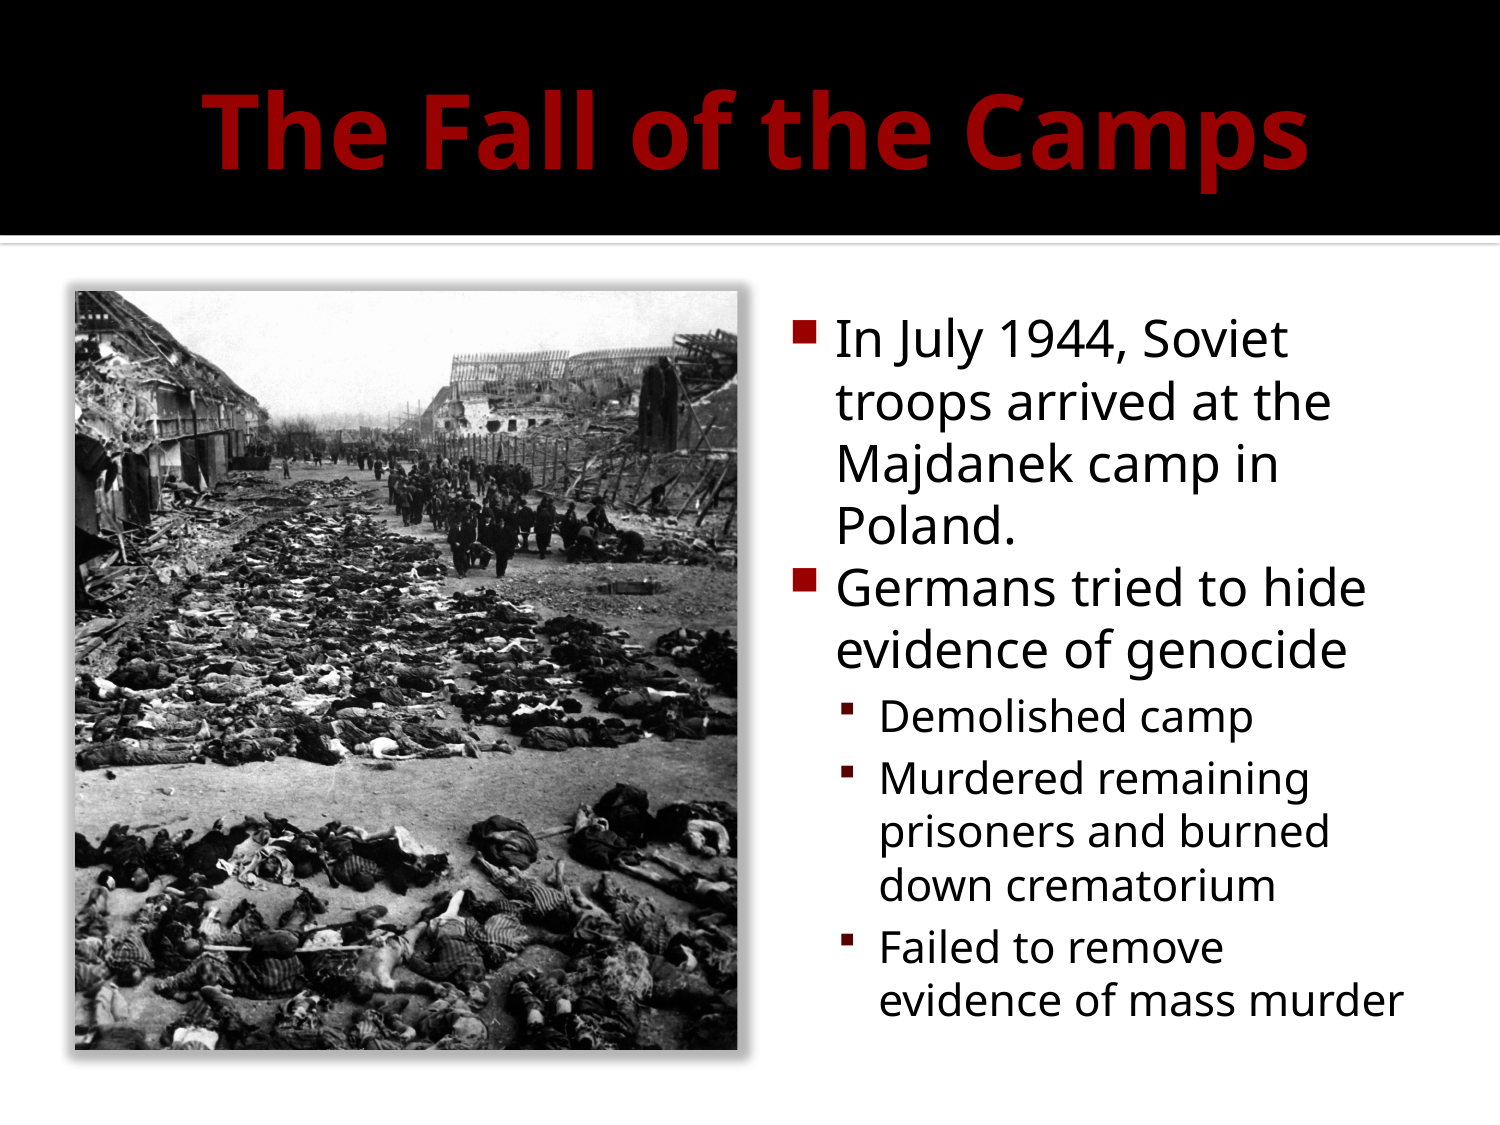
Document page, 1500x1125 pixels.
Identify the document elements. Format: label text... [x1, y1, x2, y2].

list In July 1944, Soviet troops arrived at the Majdanek camp in Poland. Germans tried to hide evidence of genocide Demolished camp Murdered remaining prisoners and burned down crematorium Failed to remove evidence of mass murder [762, 291, 1425, 1082]
title The Fall of the Camps [63, 24, 1441, 231]
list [74, 290, 738, 1050]
